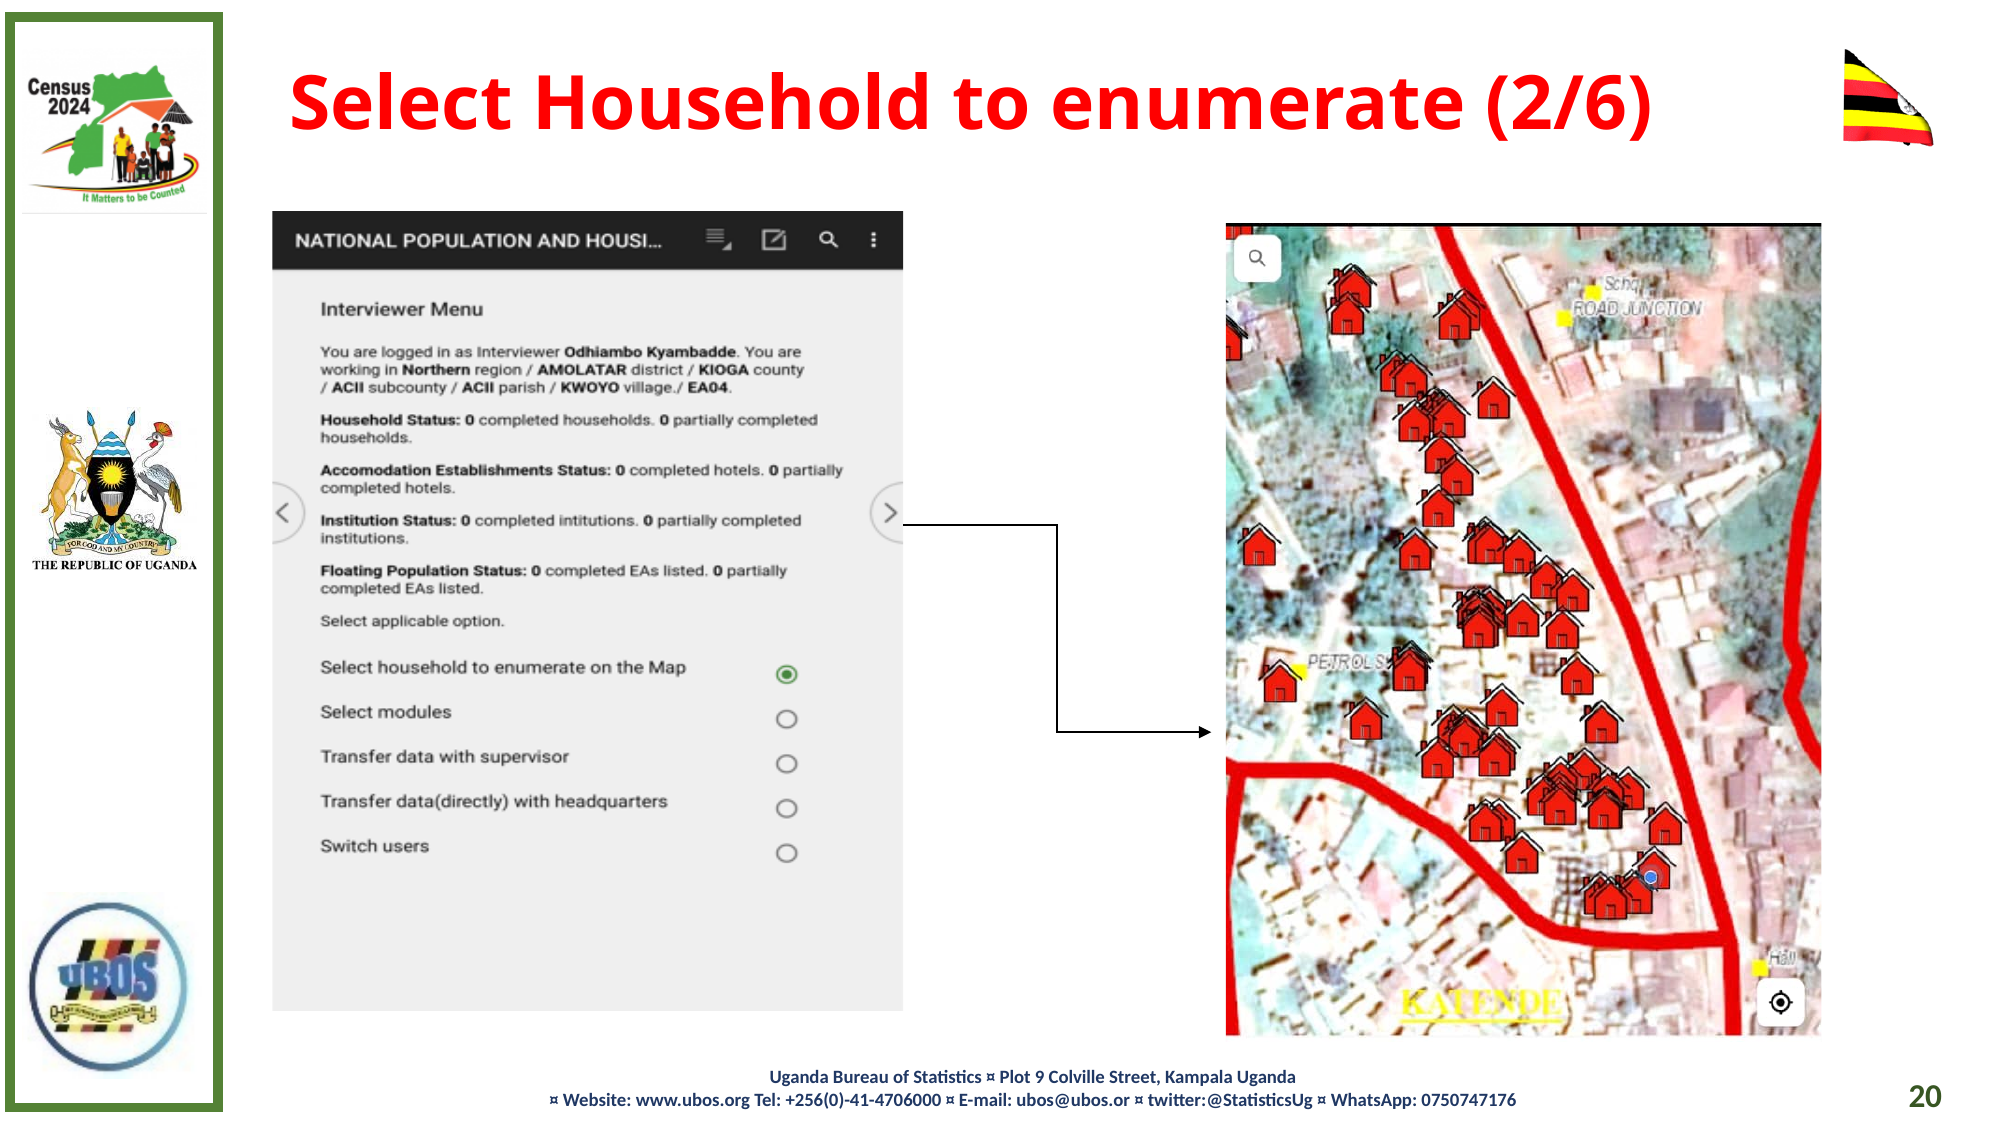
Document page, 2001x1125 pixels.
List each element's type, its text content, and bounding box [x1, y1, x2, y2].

picture [1812, 29, 1999, 169]
picture [22, 892, 202, 1079]
picture [32, 407, 197, 572]
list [272, 211, 904, 1011]
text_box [903, 524, 1212, 733]
picture [1225, 223, 1822, 1042]
title Select Household to enumerate (2/6) [109, 48, 1835, 164]
picture [22, 48, 207, 214]
